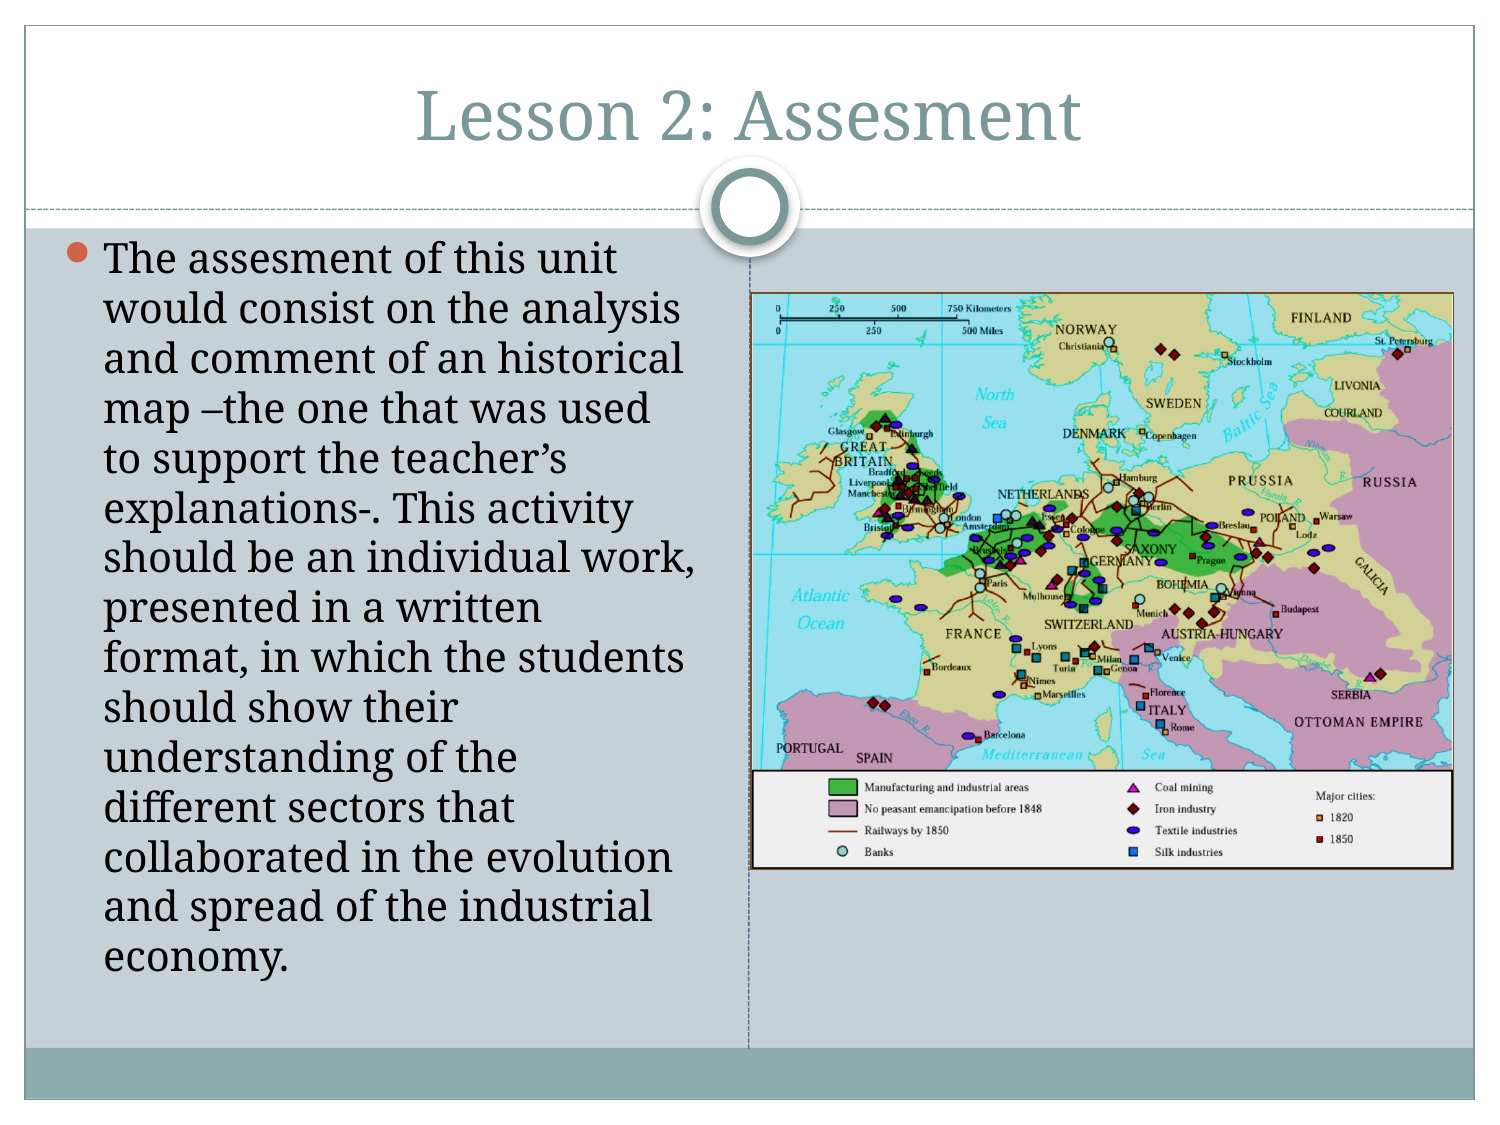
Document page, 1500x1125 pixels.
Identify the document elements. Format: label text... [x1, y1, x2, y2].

list The assesment of this unit would consist on the analysis and comment of an historical map –the one that was used to support the teacher’s explanations-. This activity should be an individual work, presented in a written format, in which the students should show their understanding of the different sectors that collaborated in the evolution and spread of the industrial economy. [49, 224, 712, 993]
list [749, 292, 1454, 870]
title Lesson 2: Assesment [49, 37, 1450, 162]
